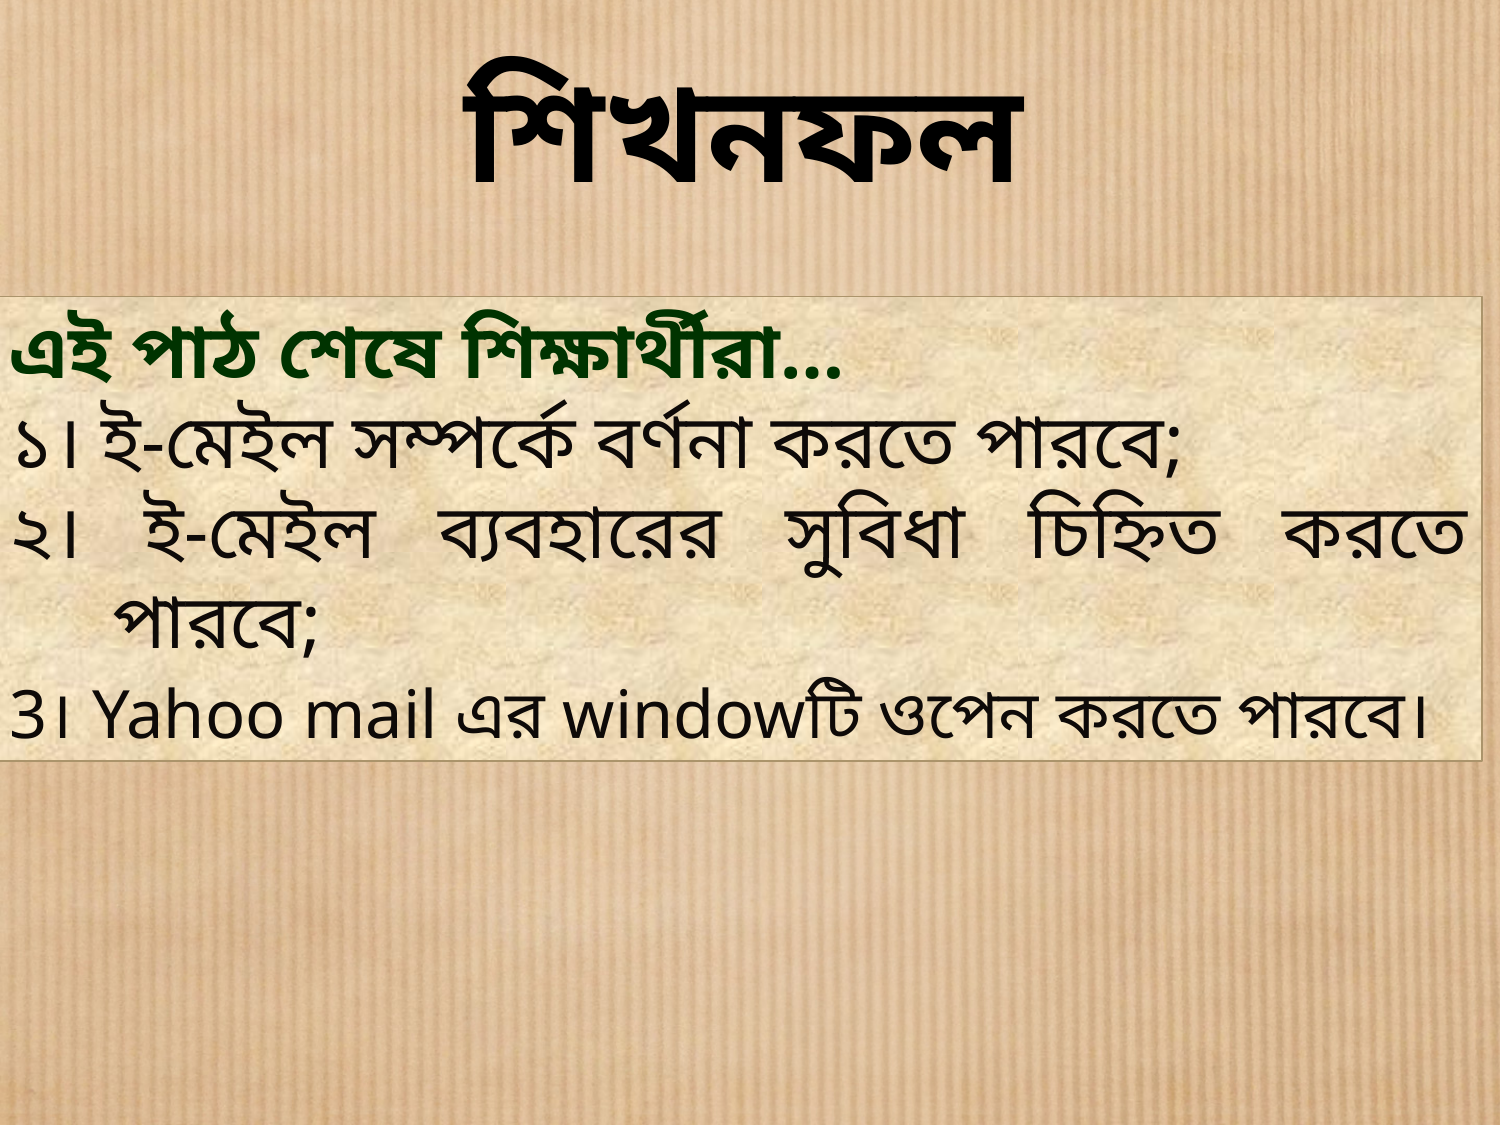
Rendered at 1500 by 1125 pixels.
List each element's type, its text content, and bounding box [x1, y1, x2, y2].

text_box শিখনফল [431, 37, 1056, 218]
picture [0, 0, 1500, 1125]
text_box এই পাঠ শেষে শিক্ষার্থীরা… ১। ই-মেইল সম্পর্কে বর্ণনা করতে পারবে; ২। ই-মেইল ব্যবহারের সুবিধা চিহ্নিত করতে পারবে; 3। Yahoo mail এর windowটি ওপেন করতে পারবে। [0, 296, 1483, 762]
